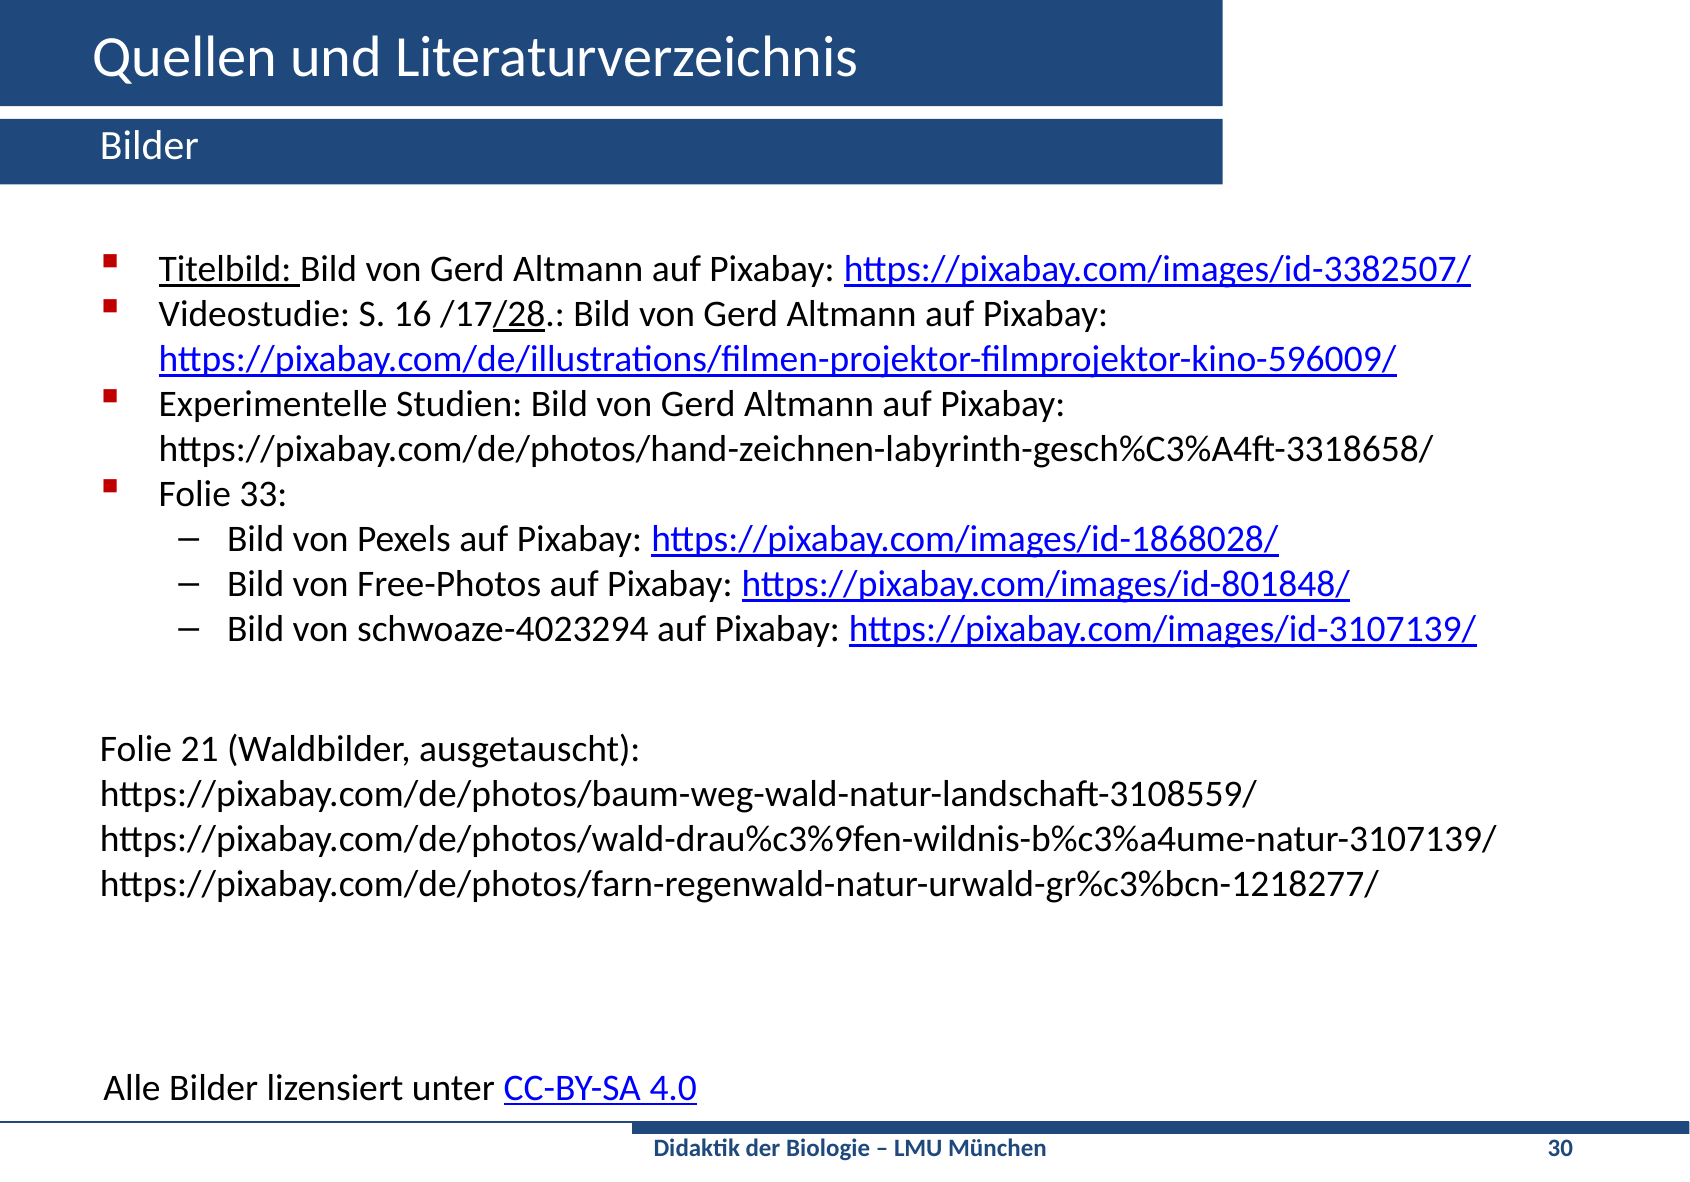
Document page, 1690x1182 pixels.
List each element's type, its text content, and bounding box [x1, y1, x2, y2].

list Titelbild: Bild von Gerd Altmann auf Pixabay: https://pixabay.com/images/id-3382507/ Videostudie: S. 16 /17/28.: Bild von Gerd Altmann auf Pixabay: https://pixabay.com/de/illustrations/filmen-projektor-filmprojektor-kino-596009/ Experimentelle Studien: Bild von Gerd Altmann auf Pixabay: https://pixabay.com/de/photos/hand-zeichnen-labyrinth-gesch%C3%A4ft-3318658/ Folie 33: Bild von Pexels auf Pixabay: https://pixabay.com/images/id-1868028/ Bild von Free-Photos auf Pixabay: https://pixabay.com/images/id-801848/ Bild von schwoaze-4023294 auf Pixabay: https://pixabay.com/images/id-3107139/ Folie 21 (Waldbilder, ausgetauscht): https://pixabay.com/de/photos/baum-weg-wald-natur-landschaft-3108559/ https://pixabay.com/de/photos/wald-drau%c3%9fen-wildnis-b%c3%a4ume-natur-3107139/ https://pixabay.com/de/photos/farn-regenwald-natur-urwald-gr%c3%bcn-1218277/ [84, 236, 1605, 1056]
text_box Alle Bilder lizensiert unter CC-BY-SA 4.0 [88, 1055, 712, 1158]
list Bilder [84, 110, 1219, 178]
title Quellen und Literaturverzeichnis [76, 0, 1211, 107]
